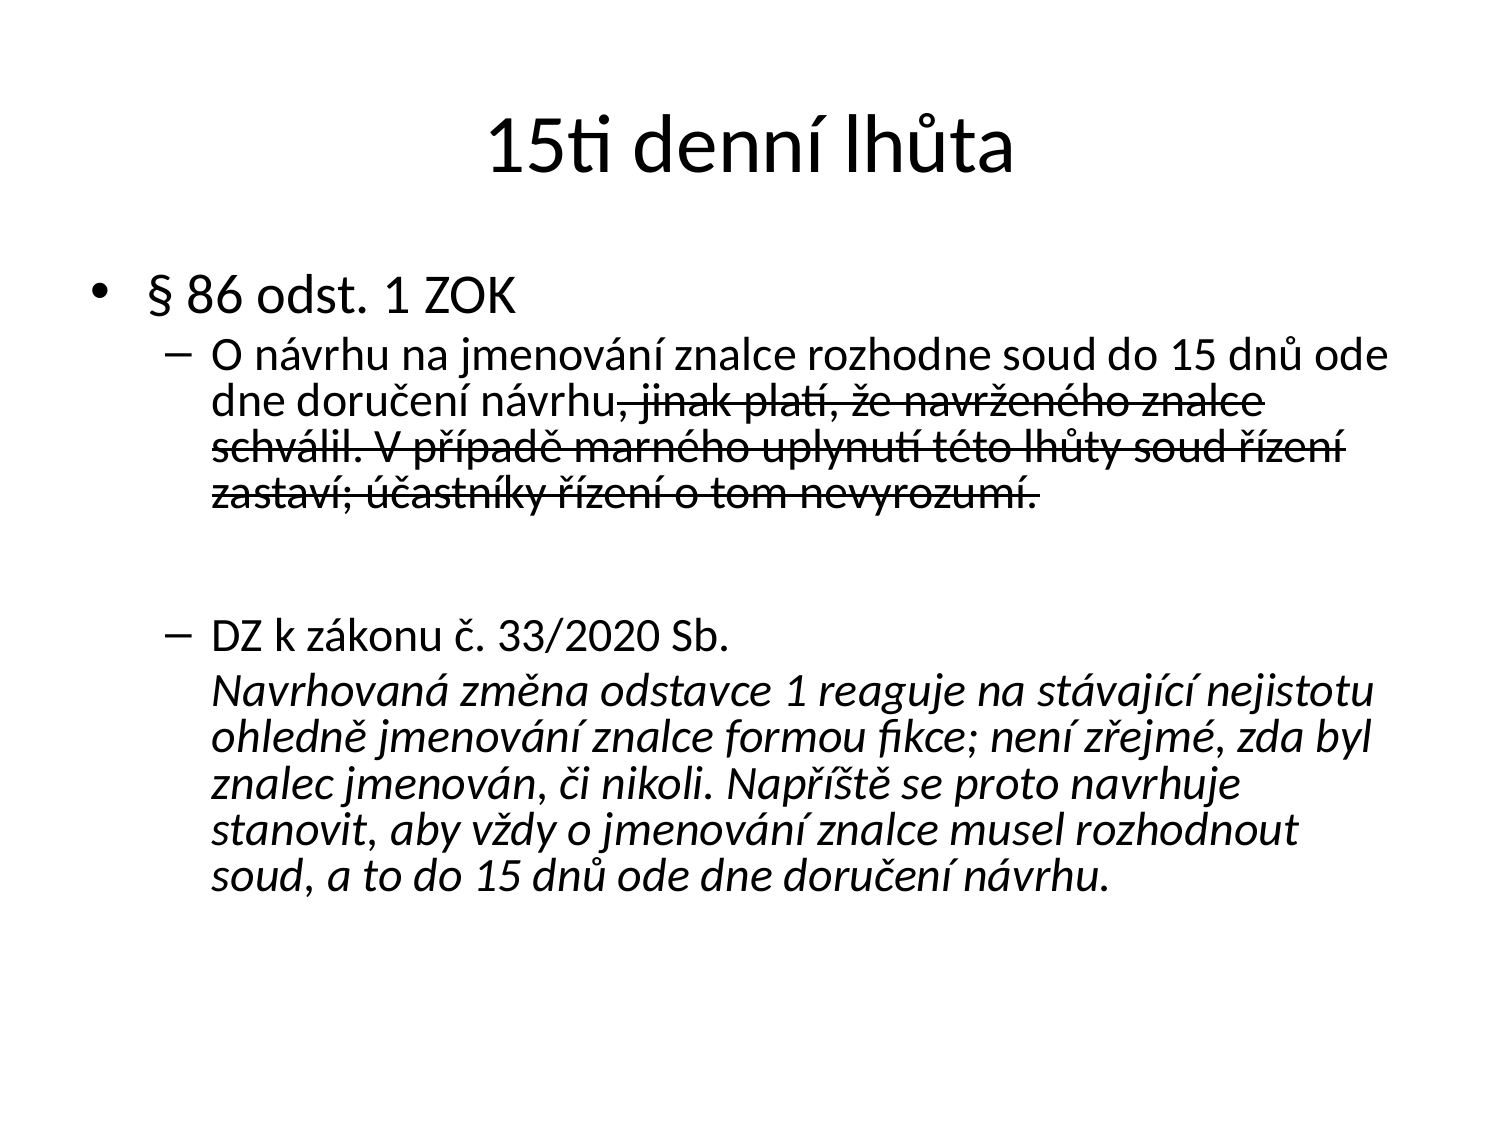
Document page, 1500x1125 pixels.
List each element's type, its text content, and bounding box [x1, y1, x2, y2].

list § 86 odst. 1 ZOK O návrhu na jmenování znalce rozhodne soud do 15 dnů ode dne doručení návrhu, jinak platí, že navrženého znalce schválil. V případě marného uplynutí této lhůty soud řízení zastaví; účastníky řízení o tom nevyrozumí. DZ k zákonu č. 33/2020 Sb. Navrhovaná změna odstavce 1 reaguje na stávající nejistotu ohledně jmenování znalce formou fikce; není zřejmé, zda byl znalec jmenován, či nikoli. Napříště se proto navrhuje stanovit, aby vždy o jmenování znalce musel rozhodnout soud, a to do 15 dnů ode dne doručení návrhu. [75, 262, 1425, 1005]
title 15ti denní lhůta [75, 45, 1425, 233]
